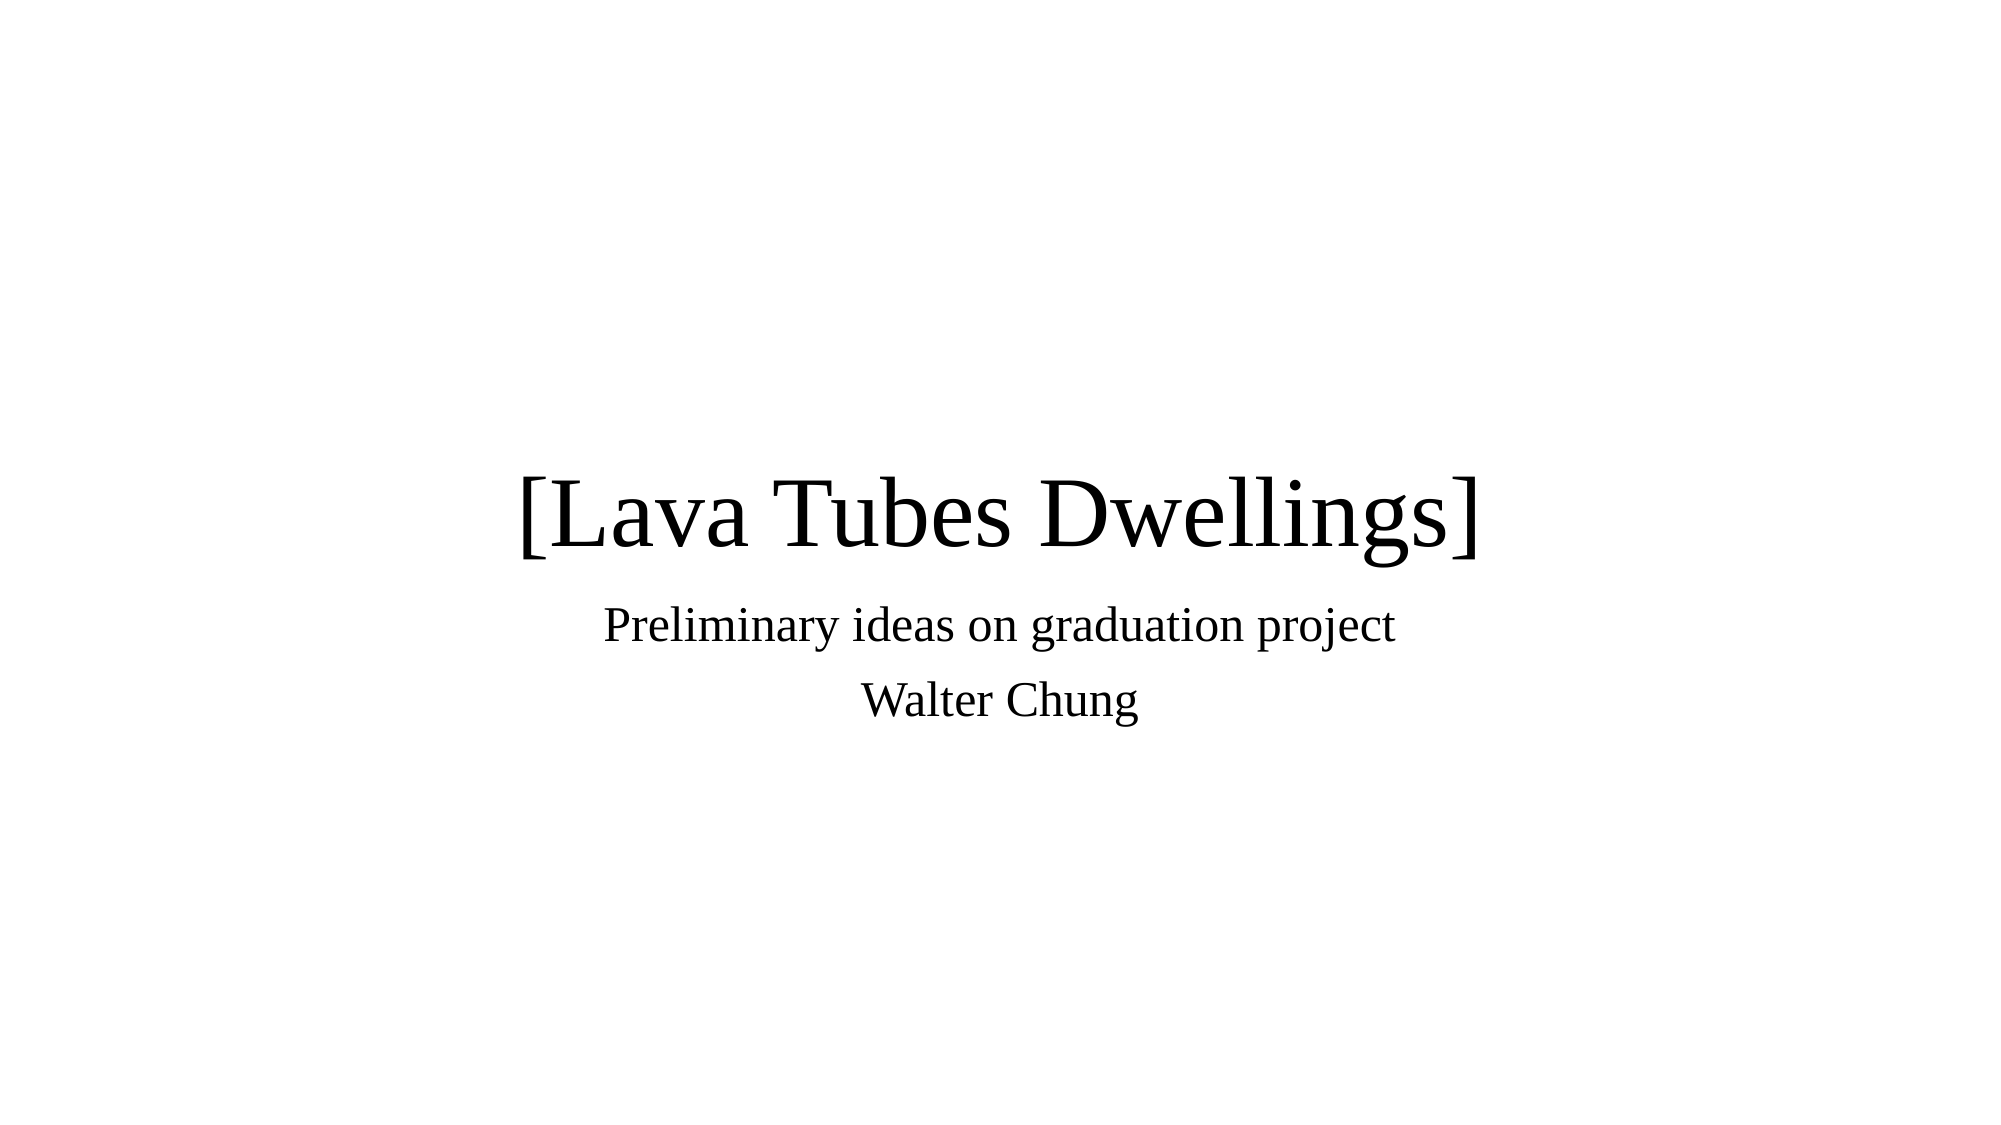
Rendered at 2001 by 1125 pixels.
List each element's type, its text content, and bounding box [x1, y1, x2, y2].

title [Lava Tubes Dwellings] [249, 184, 1750, 576]
subtitle Preliminary ideas on graduation project Walter Chung [249, 590, 1750, 863]
